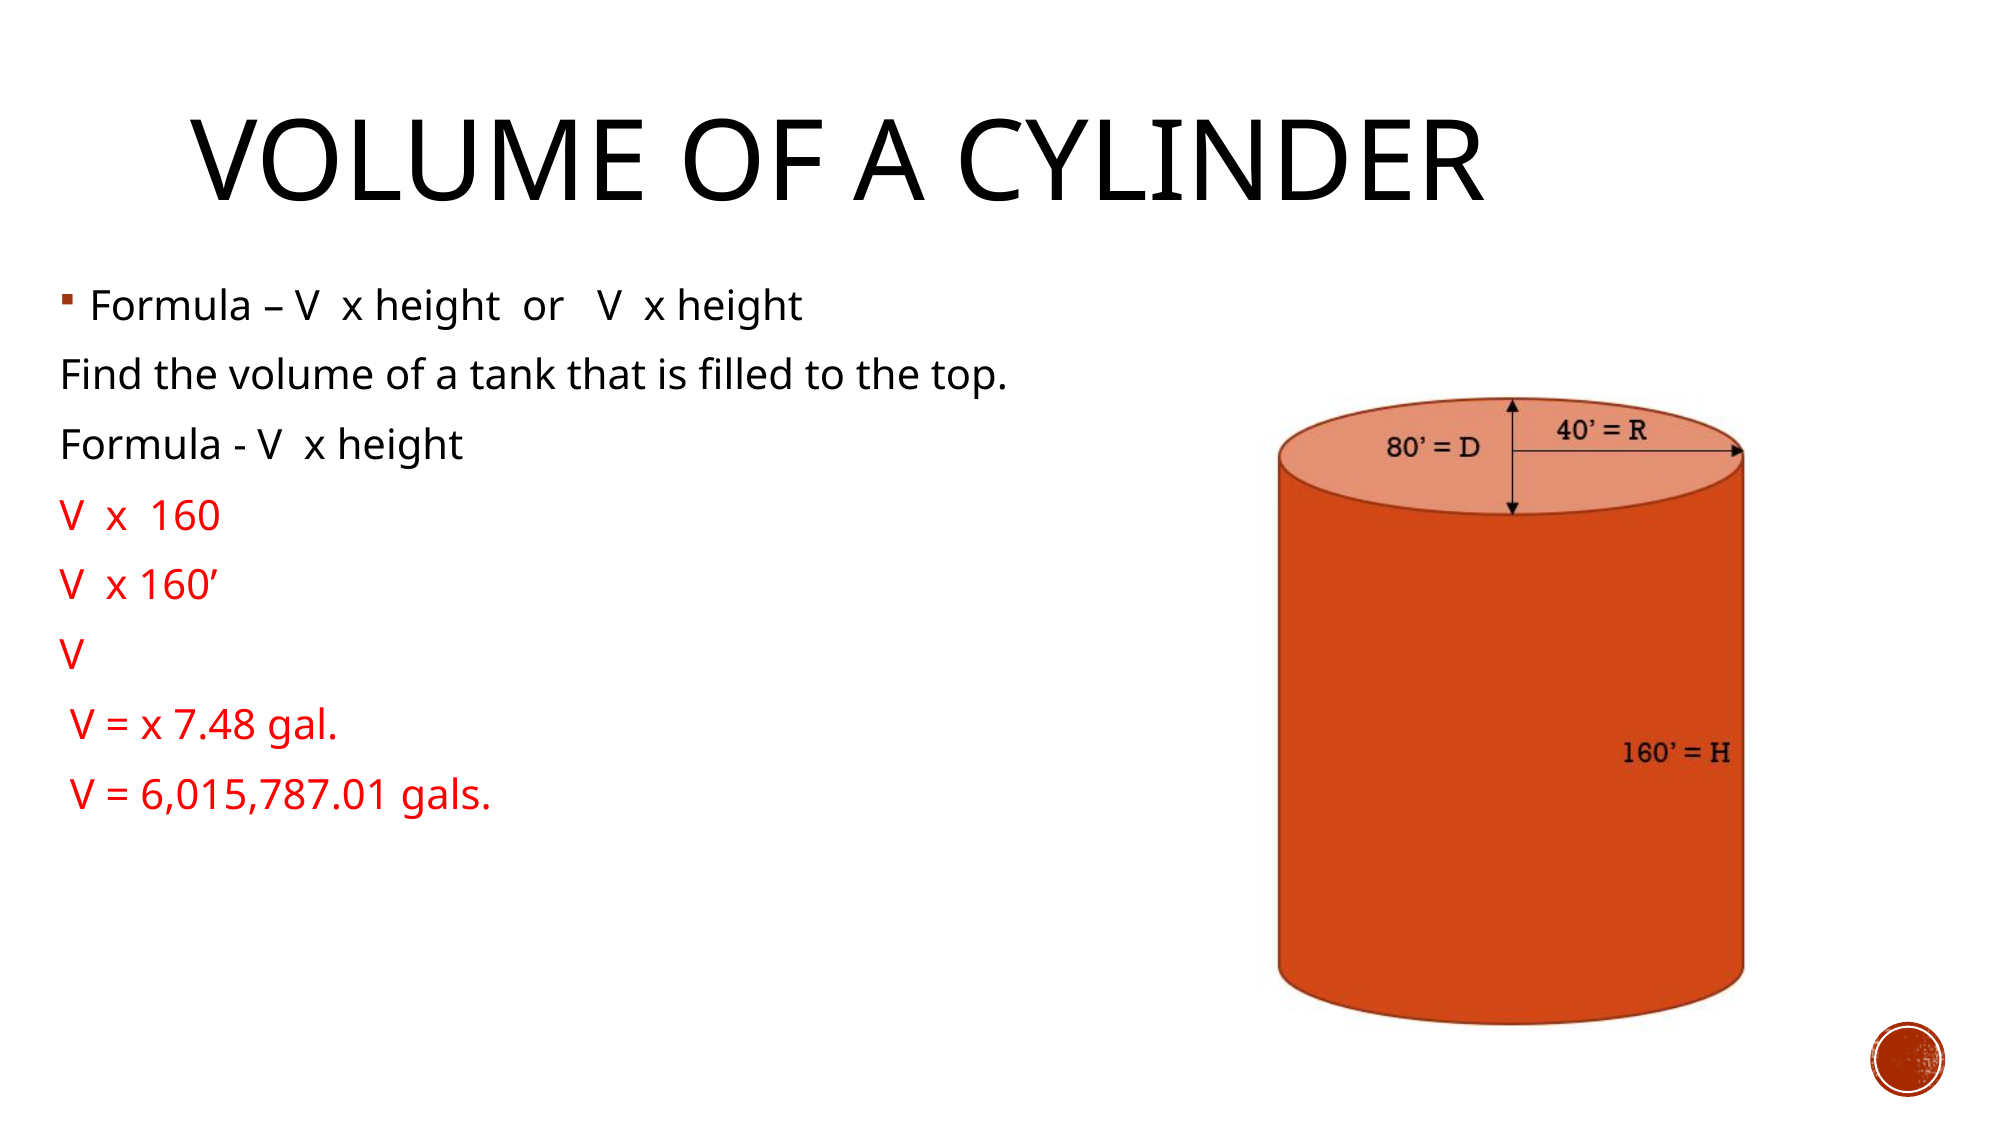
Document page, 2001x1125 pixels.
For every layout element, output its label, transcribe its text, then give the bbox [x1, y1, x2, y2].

picture [1216, 375, 1800, 1044]
title Volume of a cylinder [175, 79, 1826, 248]
